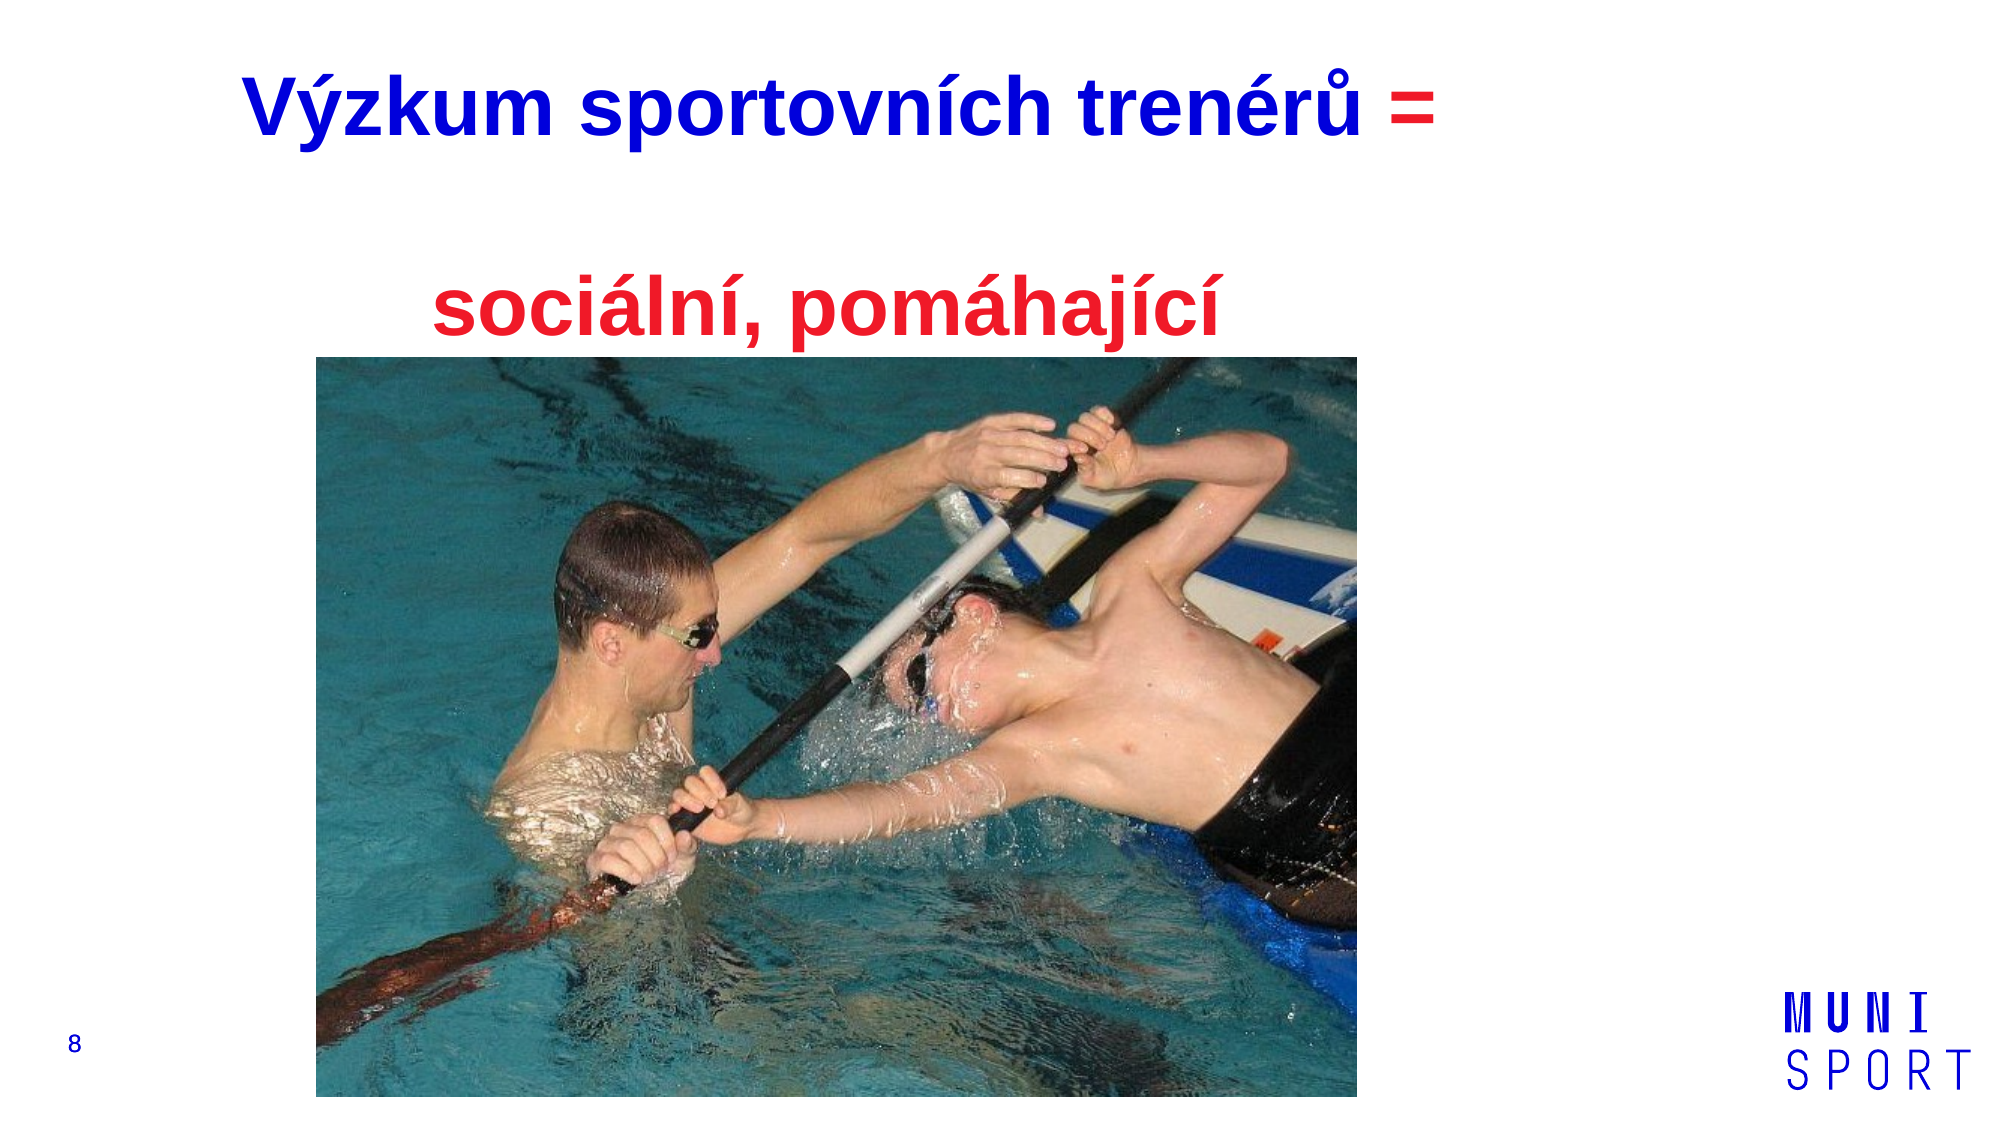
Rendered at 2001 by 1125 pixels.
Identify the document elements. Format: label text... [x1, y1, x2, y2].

text_box 8 [67, 1021, 110, 1063]
text_box Výzkum sportovních trenérů = sociální, pomáhající a pedagogická profese [216, 45, 1462, 353]
picture [316, 357, 1357, 1097]
